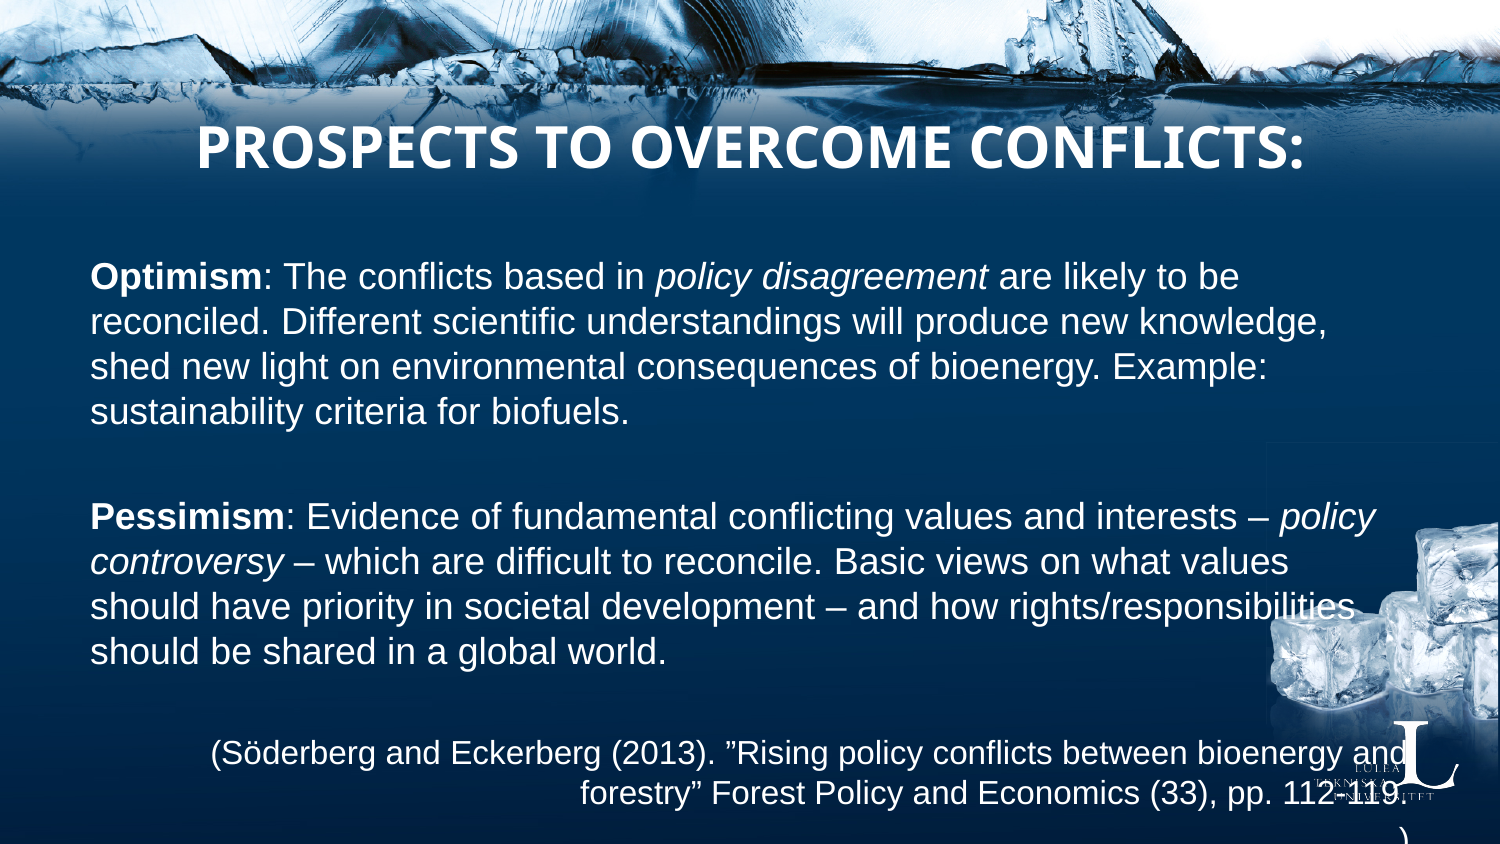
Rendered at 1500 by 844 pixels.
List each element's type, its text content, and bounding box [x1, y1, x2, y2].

picture [0, 0, 1500, 844]
title Prospects to overcome conflicts: [75, 102, 1425, 221]
list Optimism: The conflicts based in policy disagreement are likely to be reconciled. Different scientific understandings will produce new knowledge, shed new light on environmental consequences of bioenergy. Example: sustainability criteria for biofuels. Pessimism: Evidence of fundamental conflicting values and interests – policy controversy – which are difficult to reconcile. Basic views on what values should have priority in societal development – and how rights/responsibilities should be shared in a global world. (Söderberg and Eckerberg (2013). ”Rising policy conflicts between bioenergy and forestry” Forest Policy and Economics (33), pp. 112-119. ) [75, 244, 1425, 790]
